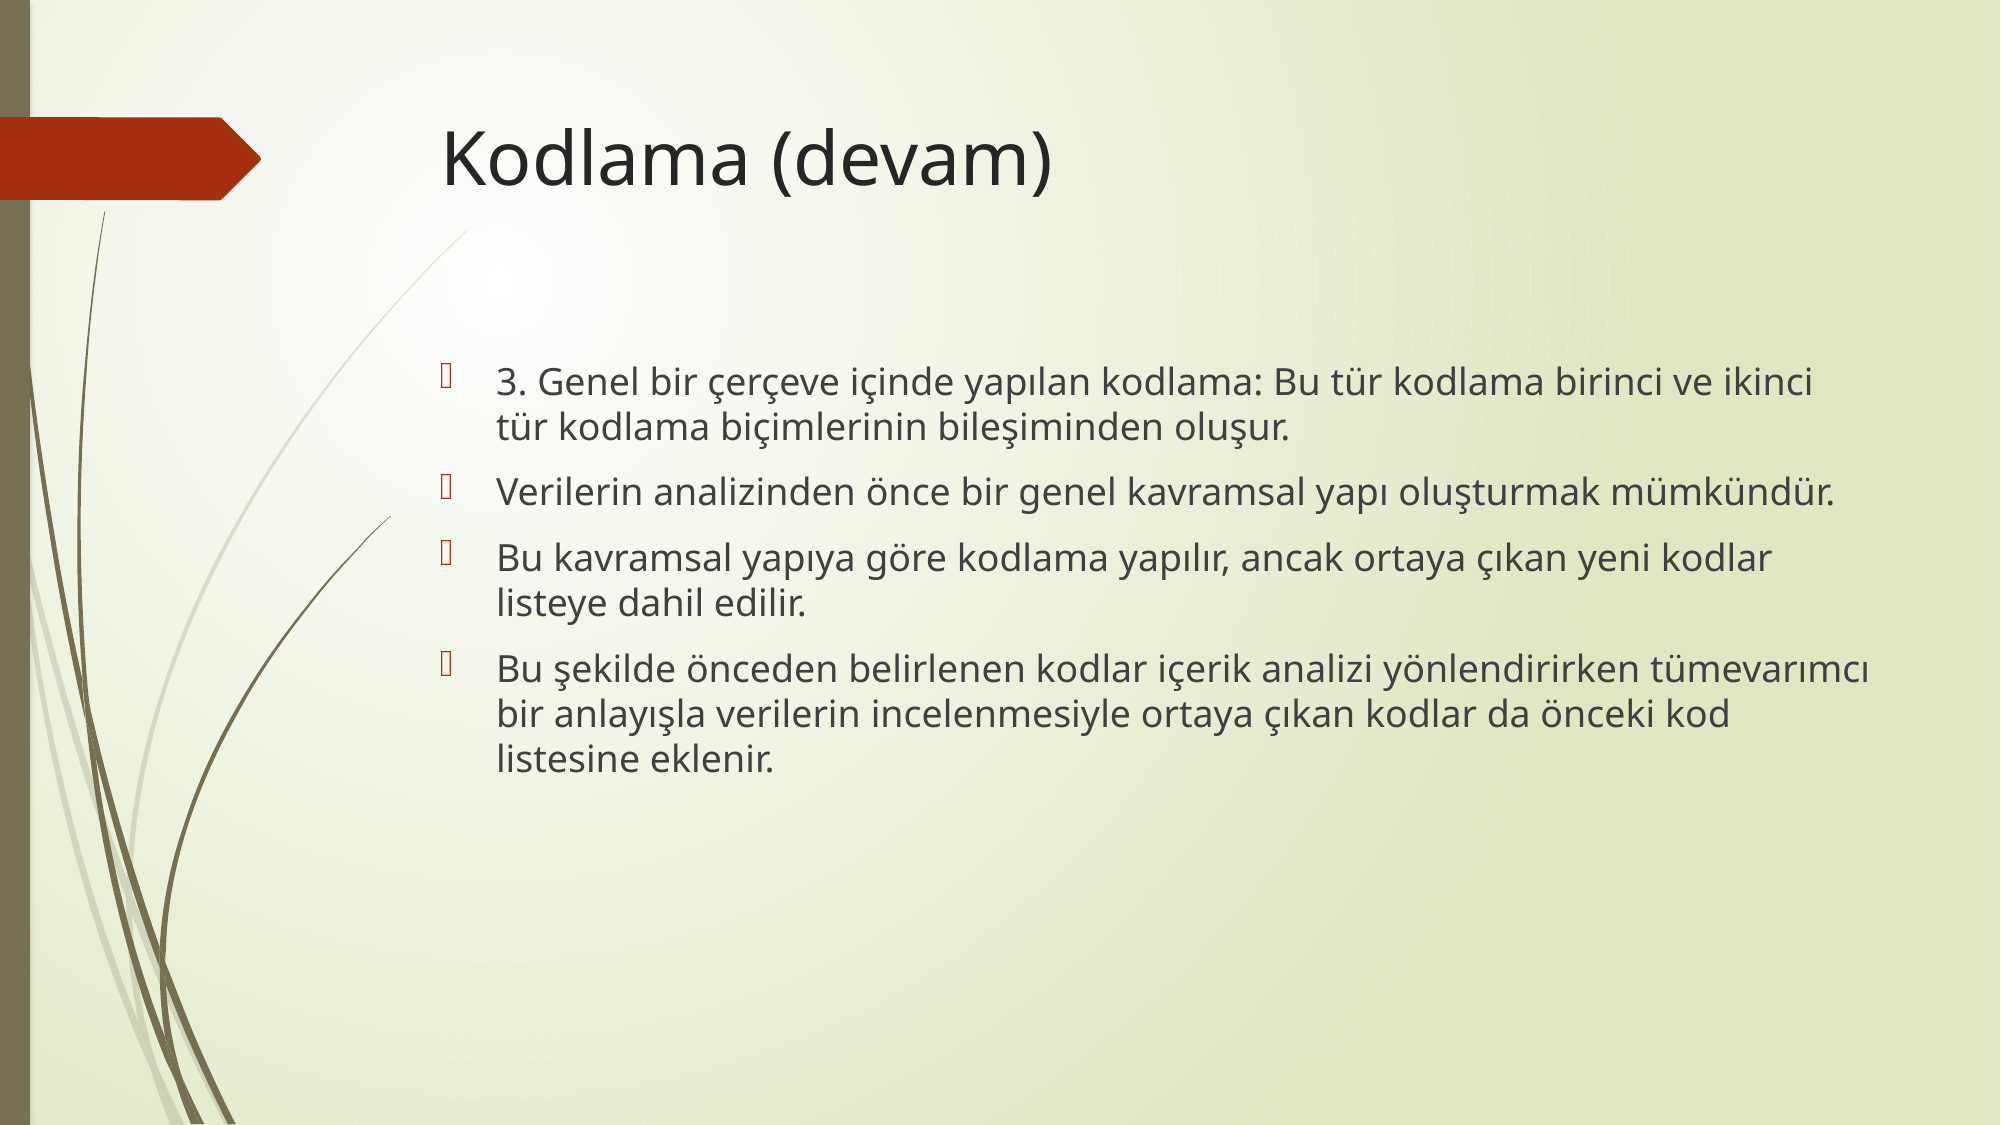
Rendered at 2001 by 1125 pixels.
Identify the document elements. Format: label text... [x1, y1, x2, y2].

list 3. Genel bir çerçeve içinde yapılan kodlama: Bu tür kodlama birinci ve ikinci tür kodlama biçimlerinin bileşiminden oluşur. Verilerin analizinden önce bir genel kavramsal yapı oluşturmak mümkündür. Bu kavramsal yapıya göre kodlama yapılır, ancak ortaya çıkan yeni kodlar listeye dahil edilir. Bu şekilde önceden belirlenen kodlar içerik analizi yönlendirirken tümevarımcı bir anlayışla verilerin incelenmesiyle ortaya çıkan kodlar da önceki kod listesine eklenir. [424, 350, 1888, 970]
title Kodlama (devam) [425, 102, 1888, 313]
